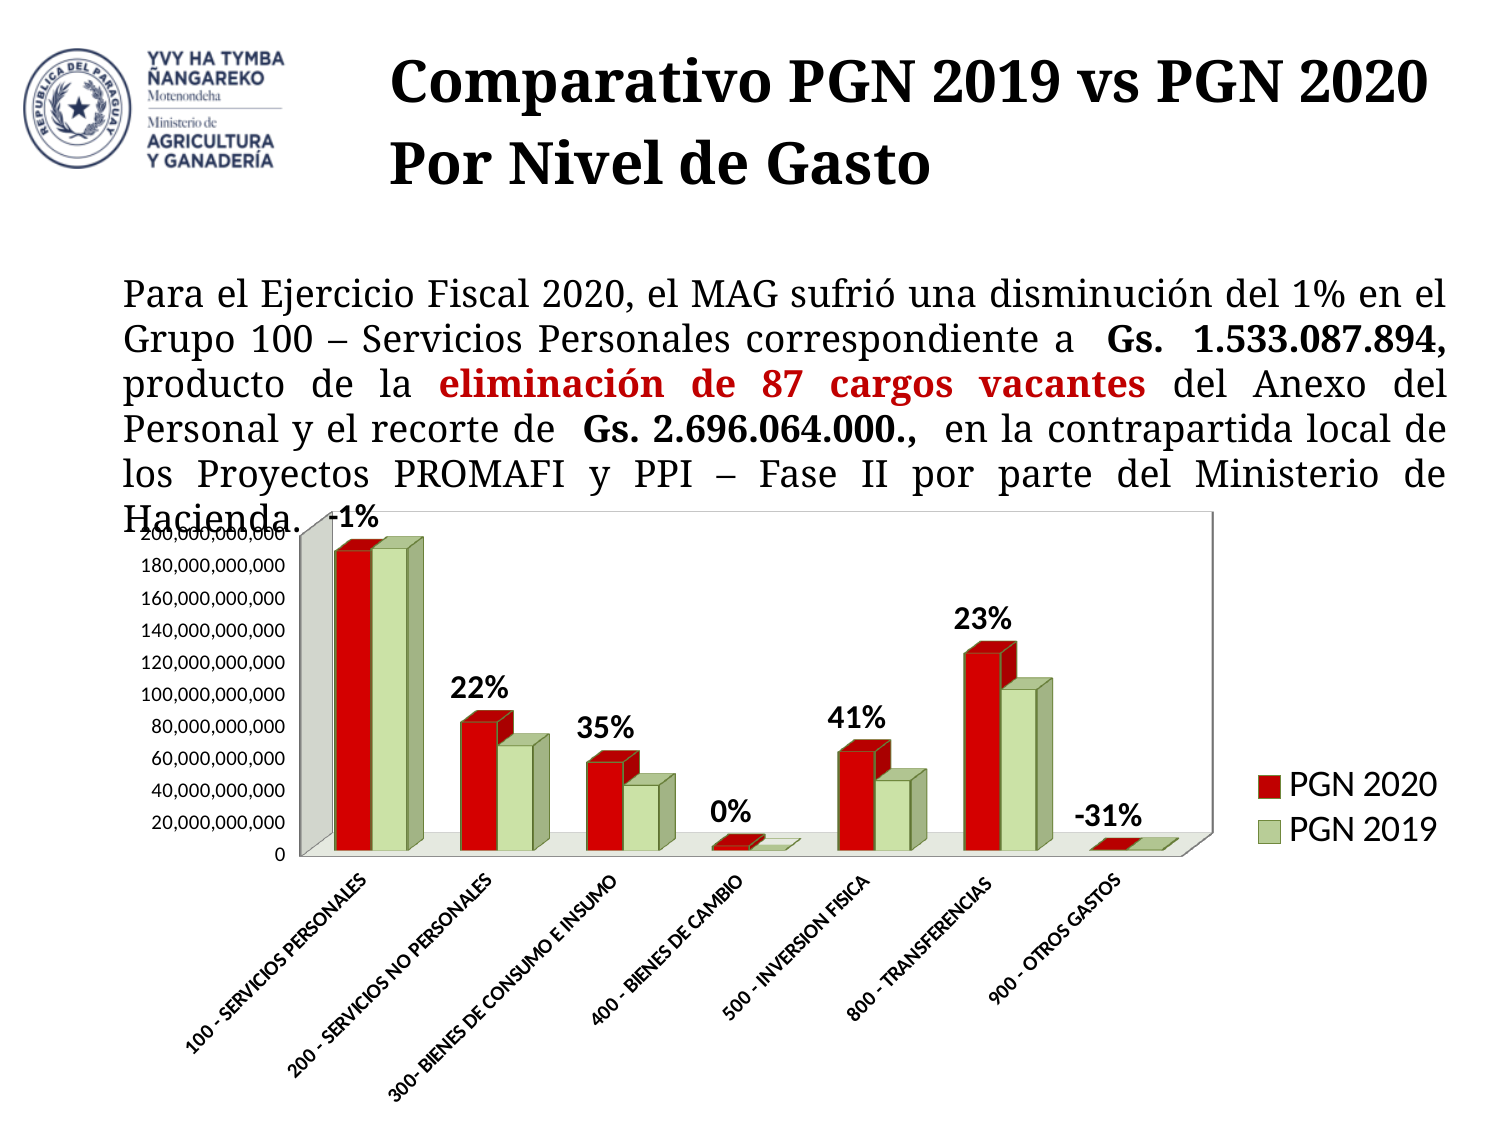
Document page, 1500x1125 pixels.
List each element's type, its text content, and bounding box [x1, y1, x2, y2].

chart [107, 498, 1463, 1122]
text_box Para el Ejercicio Fiscal 2020, el MAG sufrió una disminución del 1% en el Grupo 100 – Servicios Personales correspondiente a Gs. 1.533.087.894, producto de la eliminación de 87 cargos vacantes del Anexo del Personal y el recorte de Gs. 2.696.064.000., en la contrapartida local de los Proyectos PROMAFI y PPI – Fase II por parte del Ministerio de Hacienda. [108, 262, 1463, 498]
text_box Comparativo PGN 2019 vs PGN 2020 Por Nivel de Gasto [375, 36, 1463, 200]
picture [22, 48, 301, 169]
